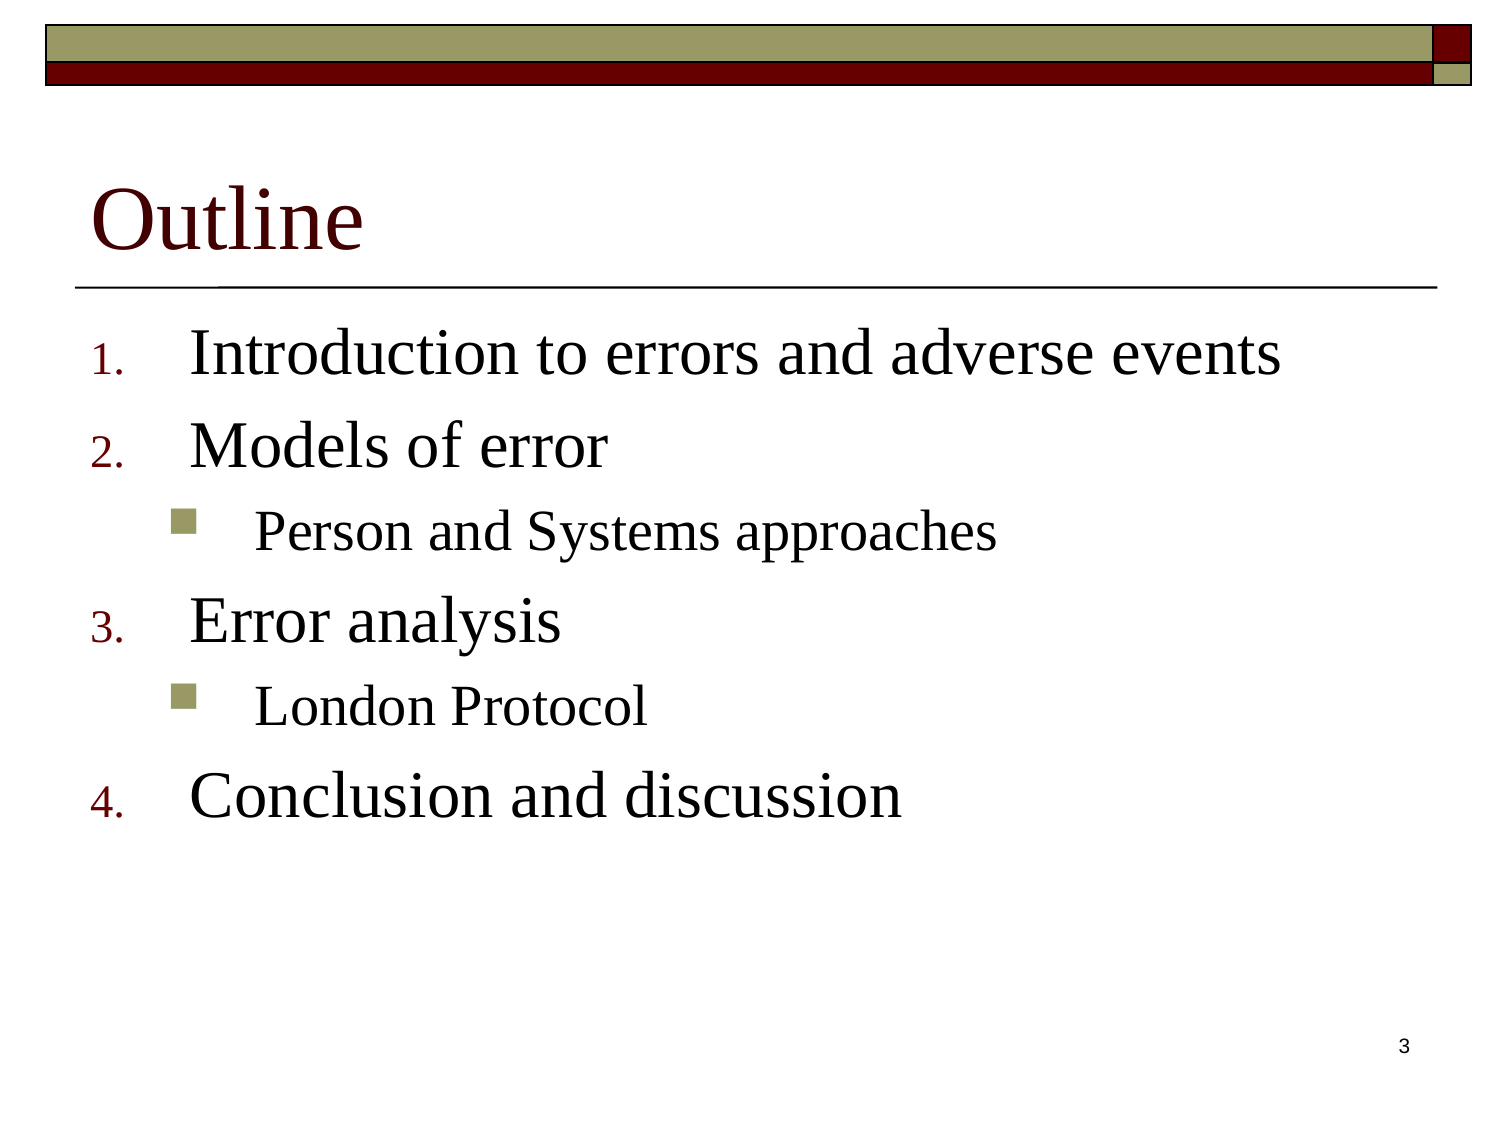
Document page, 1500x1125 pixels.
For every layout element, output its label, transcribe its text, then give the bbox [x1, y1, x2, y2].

list Introduction to errors and adverse events Models of error Person and Systems approaches Error analysis London Protocol Conclusion and discussion [74, 299, 1426, 1006]
title Outline [74, 87, 1426, 276]
slide_number 3 [1112, 1024, 1426, 1101]
